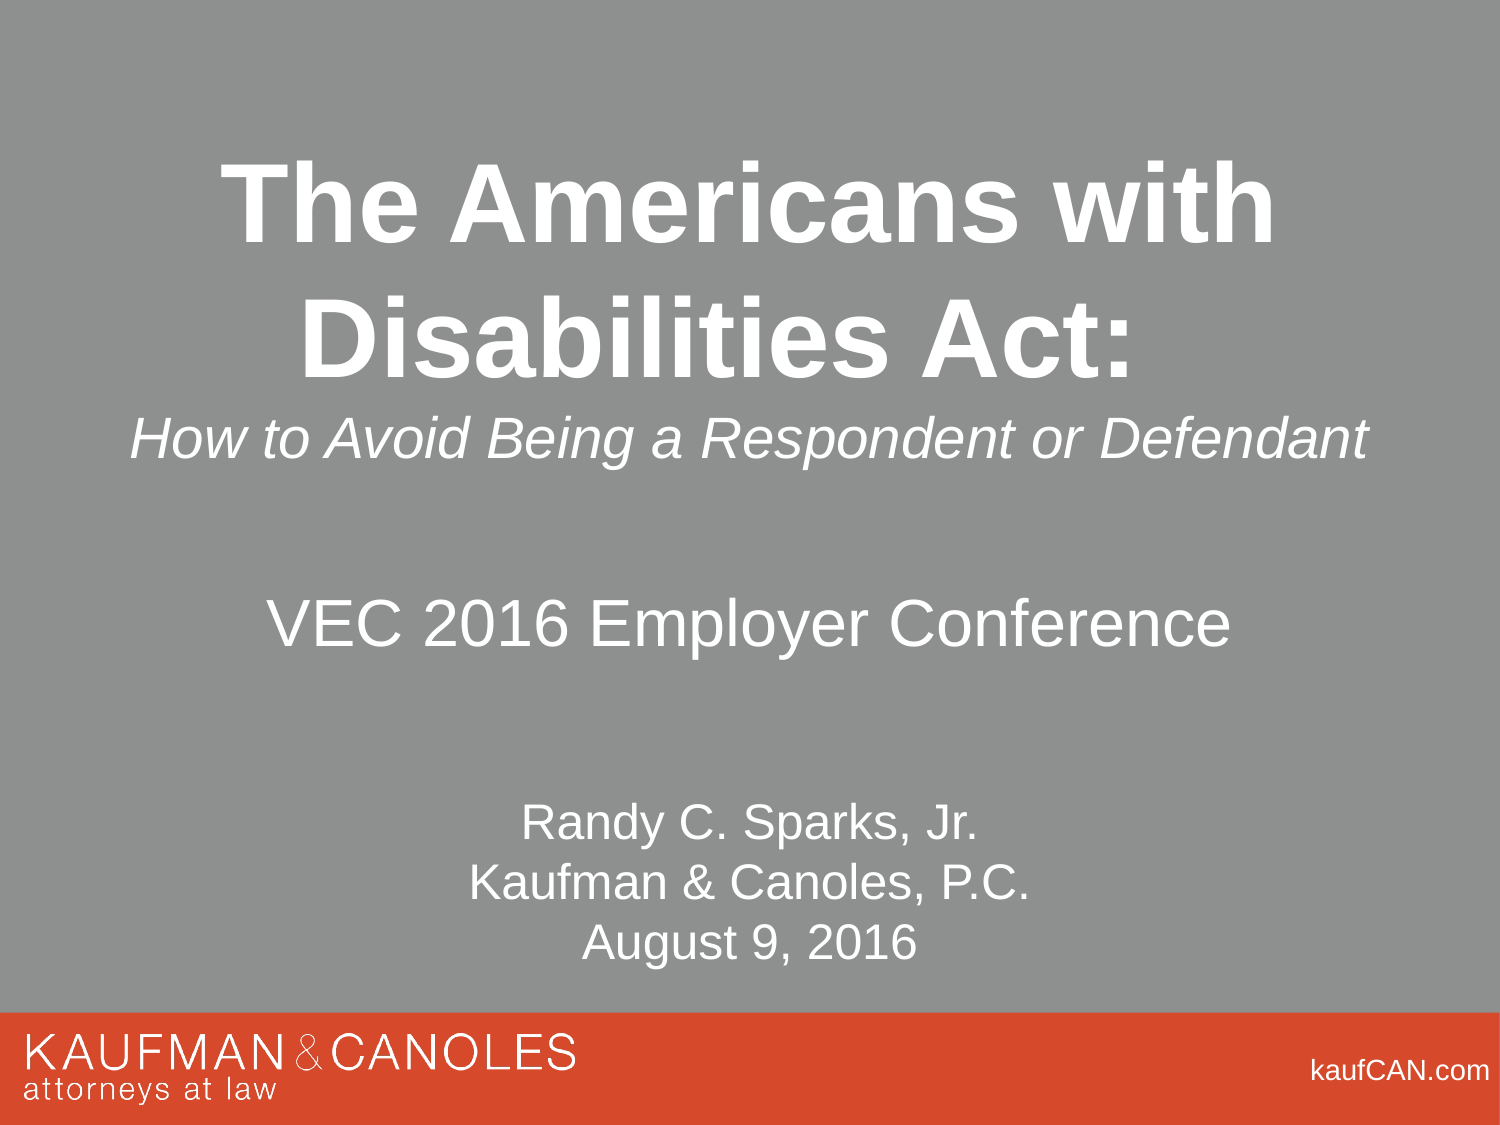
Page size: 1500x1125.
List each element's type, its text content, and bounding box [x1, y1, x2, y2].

text_box Randy C. Sparks, Jr. Kaufman & Canoles, P.C. August 9, 2016 [249, 737, 1250, 978]
picture [24, 1033, 575, 1105]
title The Americans with Disabilities Act: How to Avoid Being a Respondent or Defendant VEC 2016 Employer Conference [112, 162, 1388, 738]
